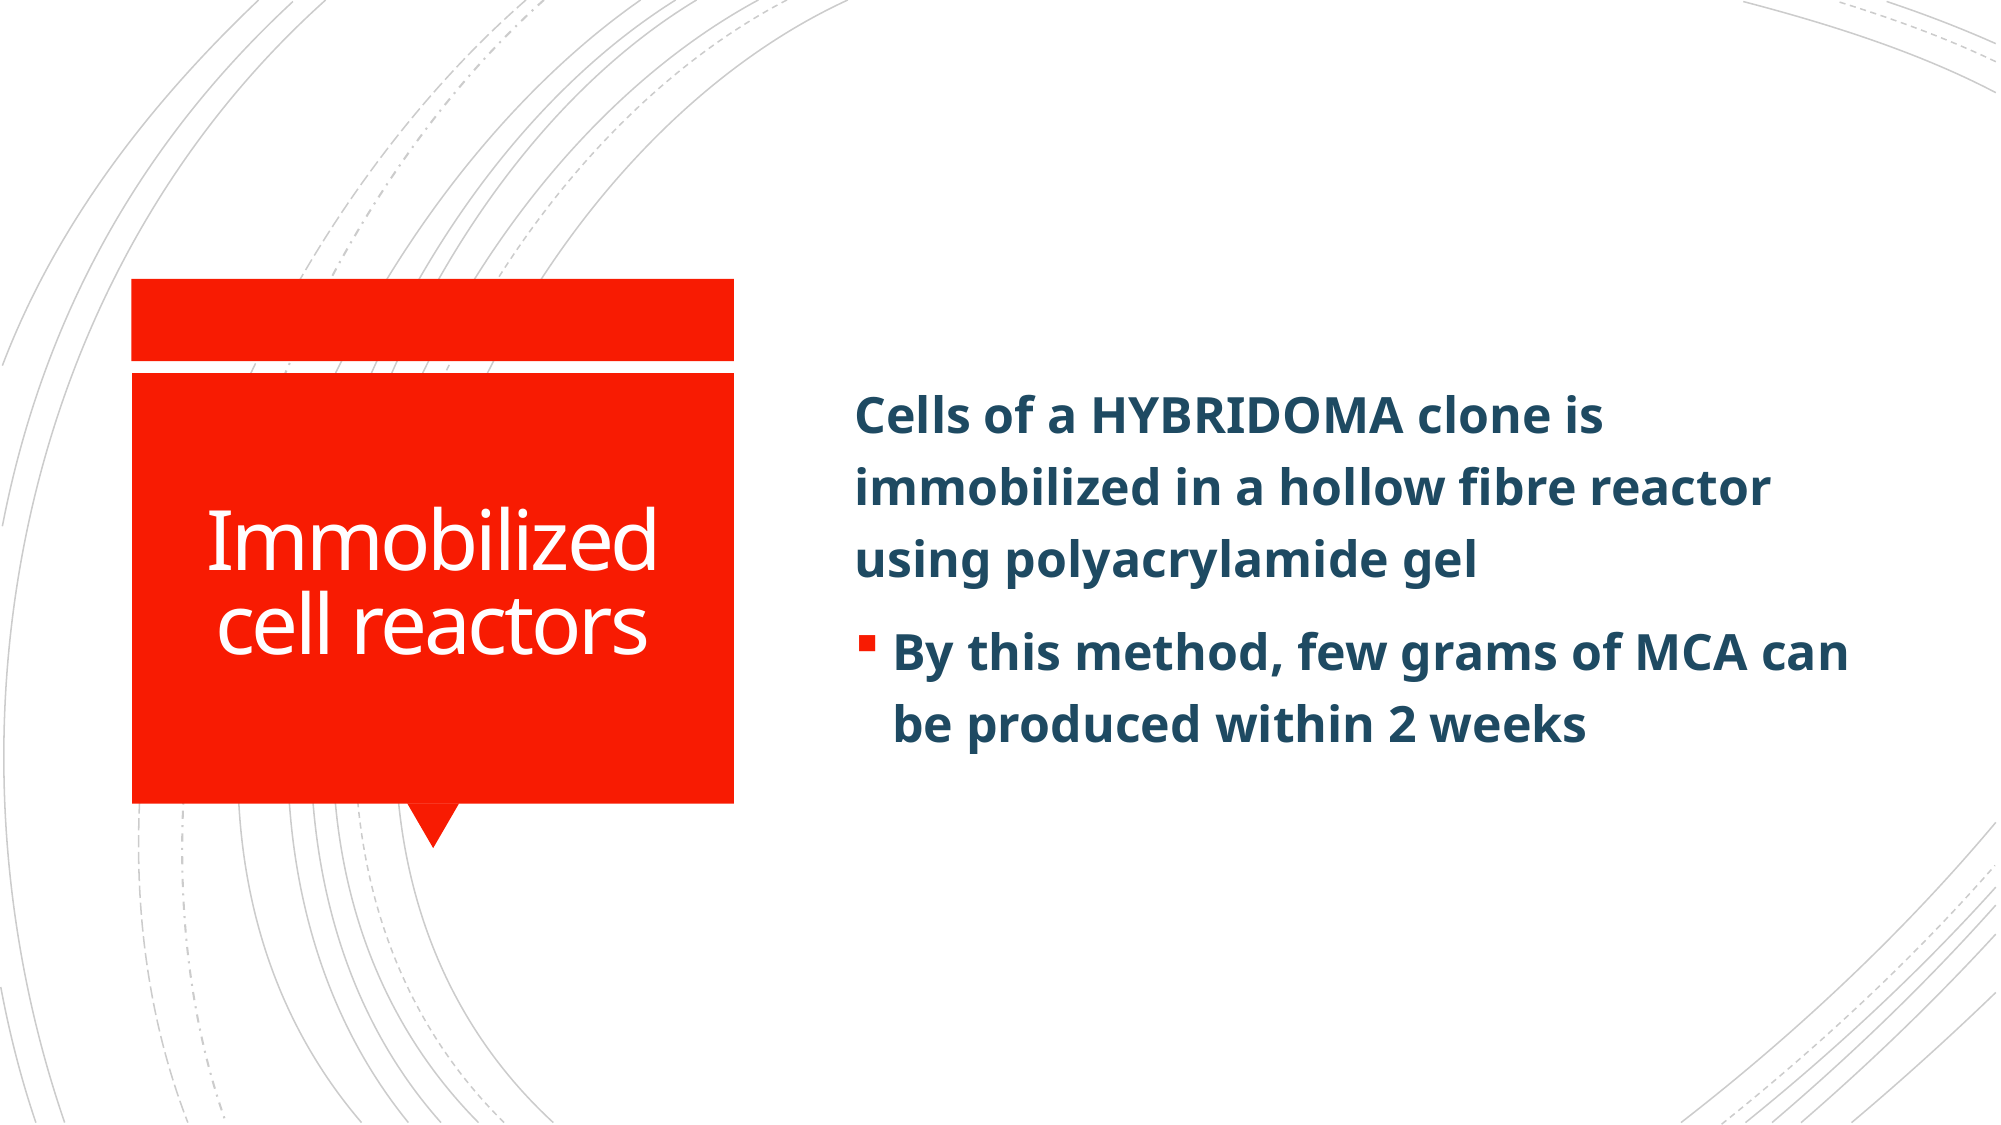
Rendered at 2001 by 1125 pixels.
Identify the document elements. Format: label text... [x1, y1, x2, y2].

title Immobilized cell reactors [145, 385, 720, 789]
list Cells of a HYBRIDOMA clone is immobilized in a hollow fibre reactor using polyacrylamide gel By this method, few grams of MCA can be produced within 2 weeks [839, 131, 1871, 993]
